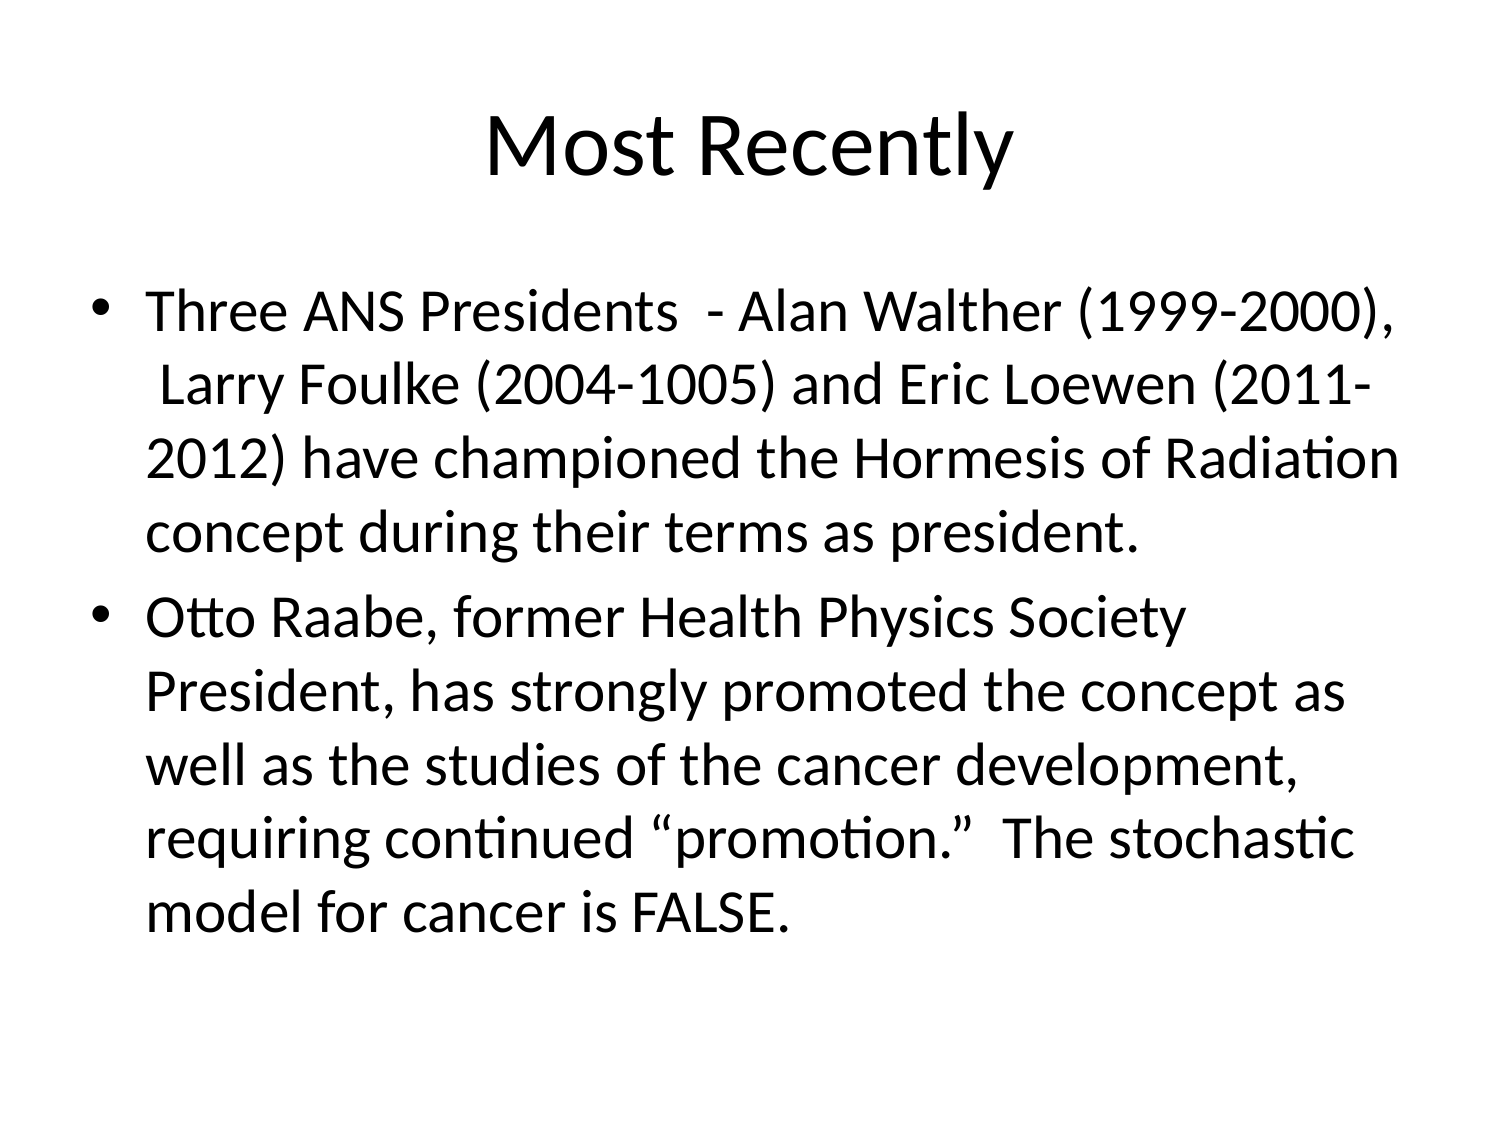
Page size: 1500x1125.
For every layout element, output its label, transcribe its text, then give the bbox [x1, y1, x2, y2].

title Most Recently [75, 45, 1425, 233]
list Three ANS Presidents - Alan Walther (1999-2000), Larry Foulke (2004-1005) and Eric Loewen (2011-2012) have championed the Hormesis of Radiation concept during their terms as president. Otto Raabe, former Health Physics Society President, has strongly promoted the concept as well as the studies of the cancer development, requiring continued “promotion.” The stochastic model for cancer is FALSE. [75, 262, 1425, 1005]
